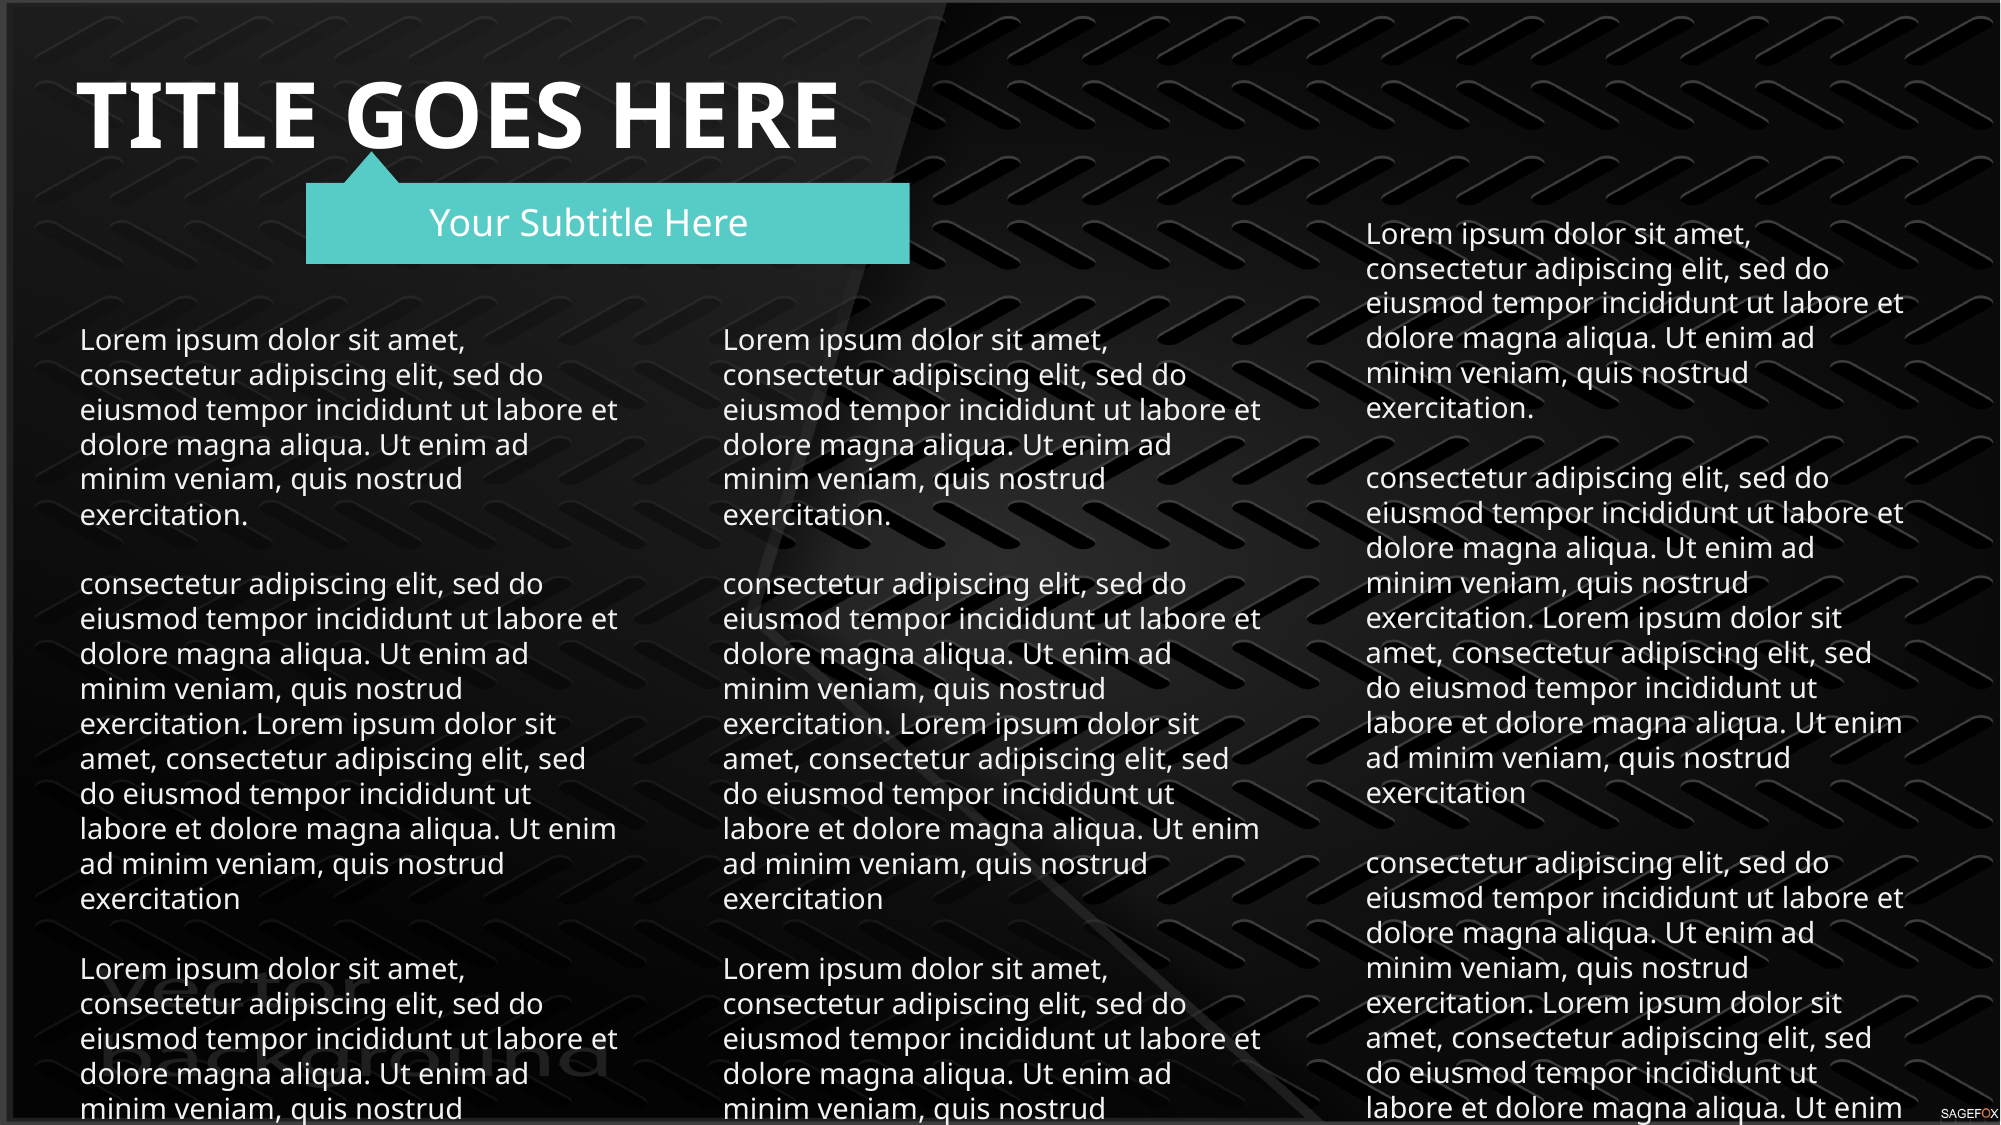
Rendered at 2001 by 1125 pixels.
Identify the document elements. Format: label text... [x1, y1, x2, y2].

text_box Lorem ipsum dolor sit amet, consectetur adipiscing elit, sed do eiusmod tempor incididunt ut labore et dolore magna aliqua. Ut enim ad minim veniam, quis nostrud exercitation. consectetur adipiscing elit, sed do eiusmod tempor incididunt ut labore et dolore magna aliqua. Ut enim ad minim veniam, quis nostrud exercitation. Lorem ipsum dolor sit amet, consectetur adipiscing elit, sed do eiusmod tempor incididunt ut labore et dolore magna aliqua. Ut enim ad minim veniam, quis nostrud exercitation Lorem ipsum dolor sit amet, consectetur adipiscing elit, sed do eiusmod tempor incididunt ut labore et dolore magna aliqua. Ut enim ad minim veniam, quis nostrud exercitation [707, 313, 1278, 1125]
text_box Lorem ipsum dolor sit amet, consectetur adipiscing elit, sed do eiusmod tempor incididunt ut labore et dolore magna aliqua. Ut enim ad minim veniam, quis nostrud exercitation. consectetur adipiscing elit, sed do eiusmod tempor incididunt ut labore et dolore magna aliqua. Ut enim ad minim veniam, quis nostrud exercitation. Lorem ipsum dolor sit amet, consectetur adipiscing elit, sed do eiusmod tempor incididunt ut labore et dolore magna aliqua. Ut enim ad minim veniam, quis nostrud exercitation consectetur adipiscing elit, sed do eiusmod tempor incididunt ut labore et dolore magna aliqua. Ut enim ad minim veniam, quis nostrud exercitation. Lorem ipsum dolor sit amet, consectetur adipiscing elit, sed do eiusmod tempor incididunt ut labore et dolore magna aliqua. Ut enim ad minim veniam, quis nostrud exercitation [1350, 207, 1921, 1125]
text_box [306, 151, 910, 264]
text_box Lorem ipsum dolor sit amet, consectetur adipiscing elit, sed do eiusmod tempor incididunt ut labore et dolore magna aliqua. Ut enim ad minim veniam, quis nostrud exercitation. consectetur adipiscing elit, sed do eiusmod tempor incididunt ut labore et dolore magna aliqua. Ut enim ad minim veniam, quis nostrud exercitation. Lorem ipsum dolor sit amet, consectetur adipiscing elit, sed do eiusmod tempor incididunt ut labore et dolore magna aliqua. Ut enim ad minim veniam, quis nostrud exercitation Lorem ipsum dolor sit amet, consectetur adipiscing elit, sed do eiusmod tempor incididunt ut labore et dolore magna aliqua. Ut enim ad minim veniam, quis nostrud exercitation. [64, 313, 635, 1125]
text_box TITLE GOES HERE [60, 49, 965, 175]
picture [0, 0, 2001, 1125]
